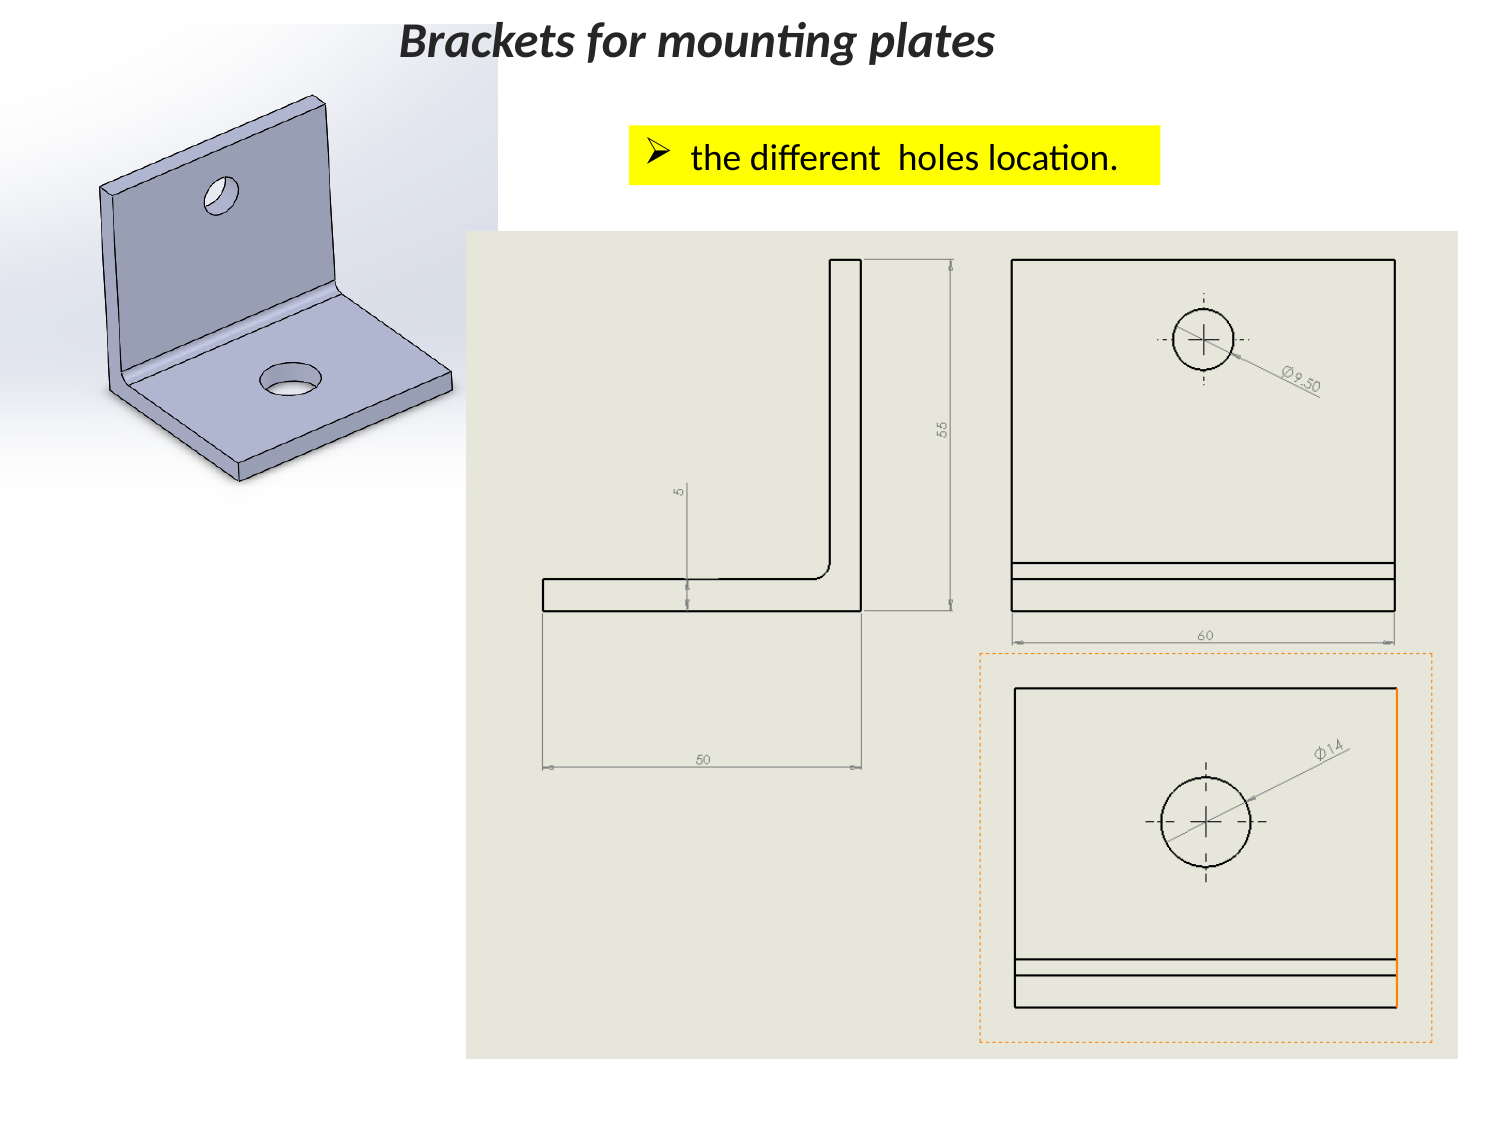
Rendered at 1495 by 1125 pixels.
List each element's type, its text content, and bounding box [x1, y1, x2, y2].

text_box Brackets for mounting plates [384, 0, 1011, 75]
picture [0, 24, 1458, 1059]
text_box the different holes location. [628, 125, 1161, 186]
